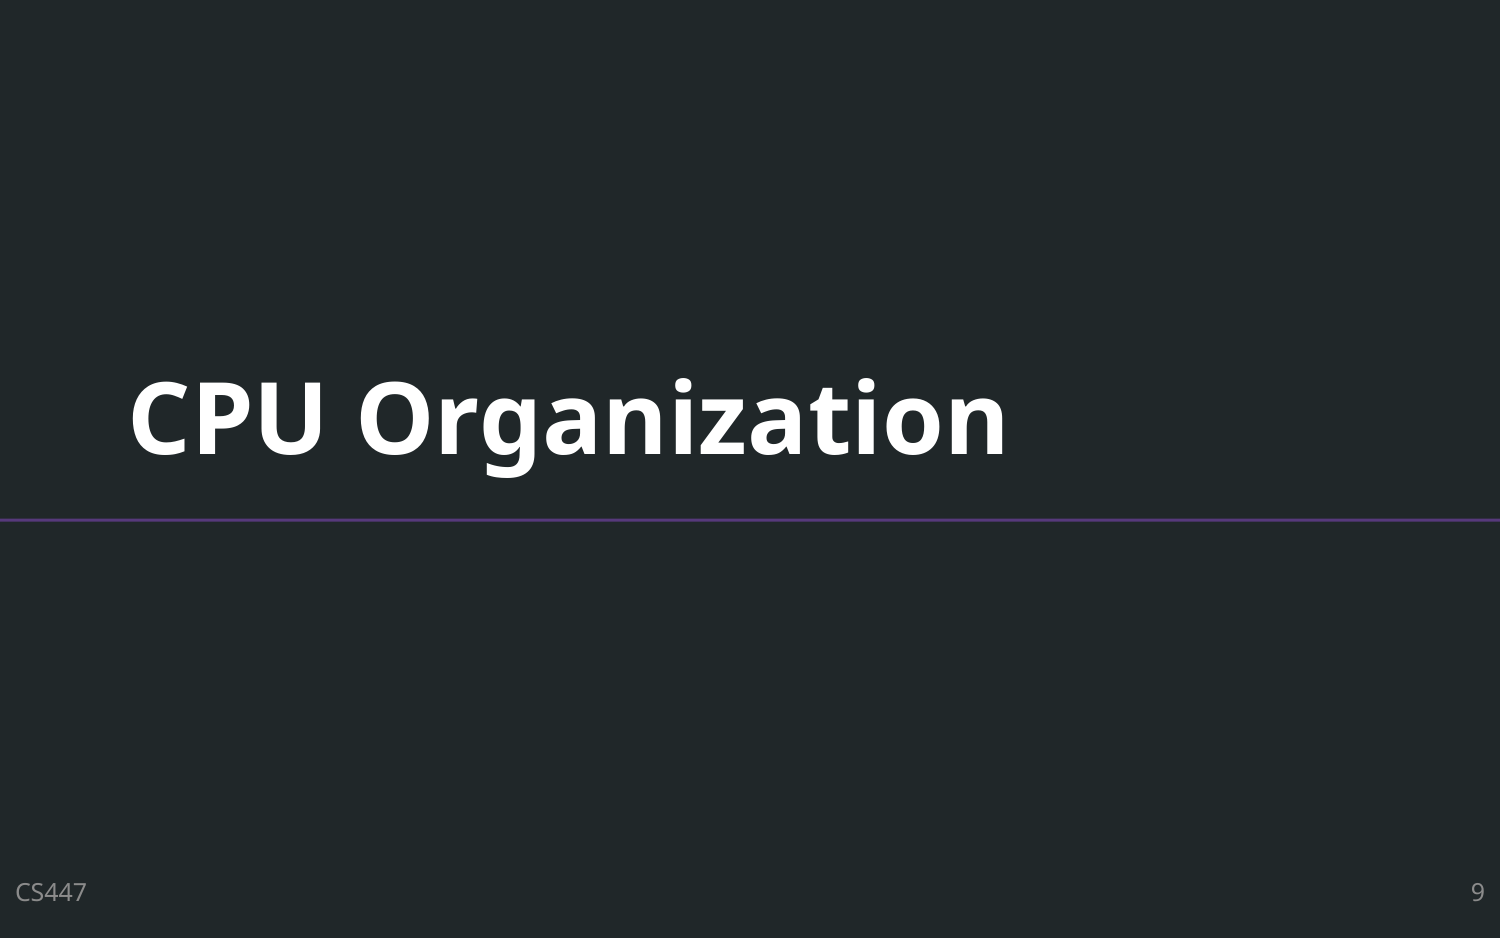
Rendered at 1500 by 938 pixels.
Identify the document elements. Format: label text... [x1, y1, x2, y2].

slide_number 9 [1387, 868, 1500, 919]
title CPU Organization [112, 281, 1388, 483]
footer CS447 [0, 868, 200, 919]
